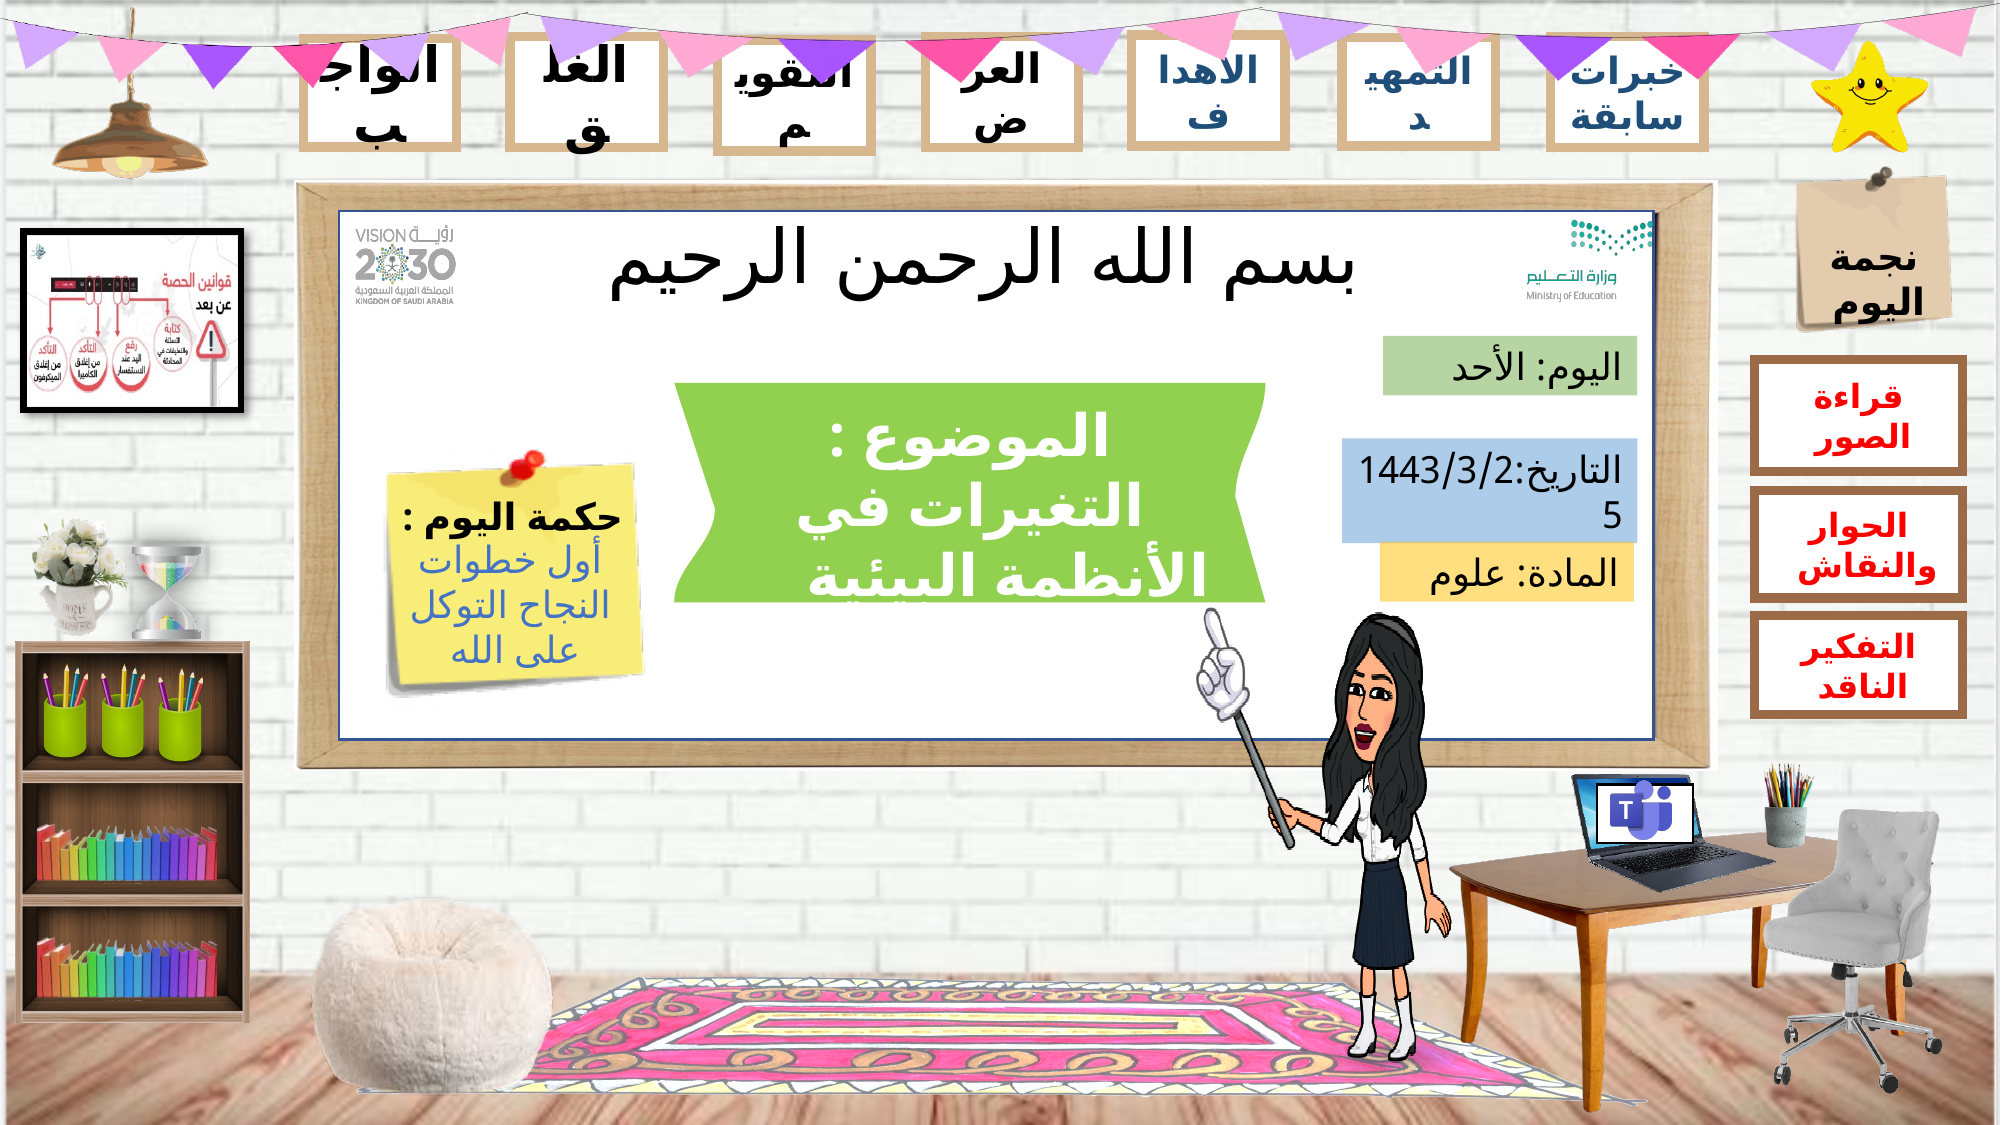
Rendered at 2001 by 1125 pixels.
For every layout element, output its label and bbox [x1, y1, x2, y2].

text_box [1754, 359, 1963, 715]
text_box [371, 437, 655, 715]
picture [0, 0, 2000, 1125]
